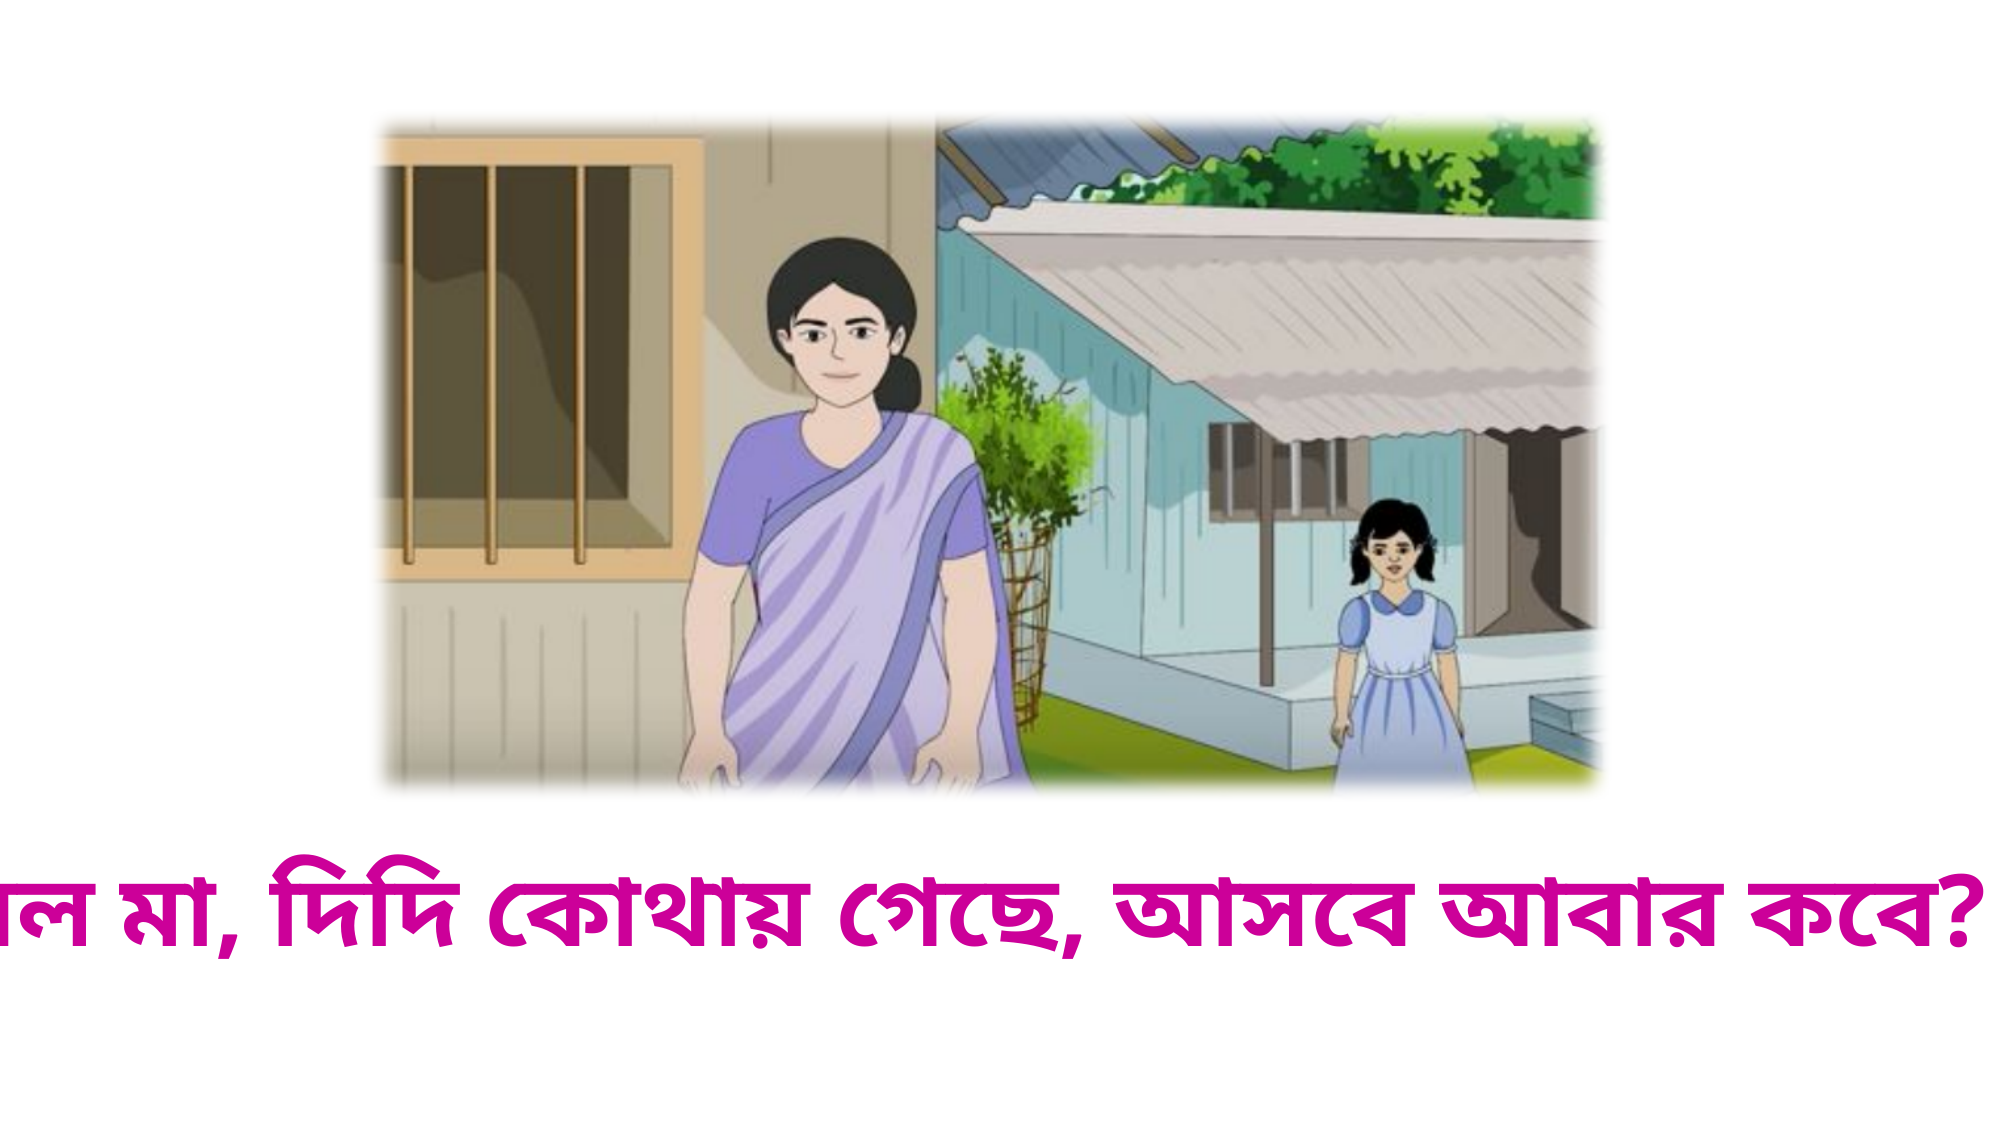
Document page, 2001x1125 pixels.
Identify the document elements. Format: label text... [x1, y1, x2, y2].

text_box বল মা, দিদি কোথায় গেছে, আসবে আবার কবে? [0, 839, 2000, 974]
picture [367, 109, 1612, 802]
